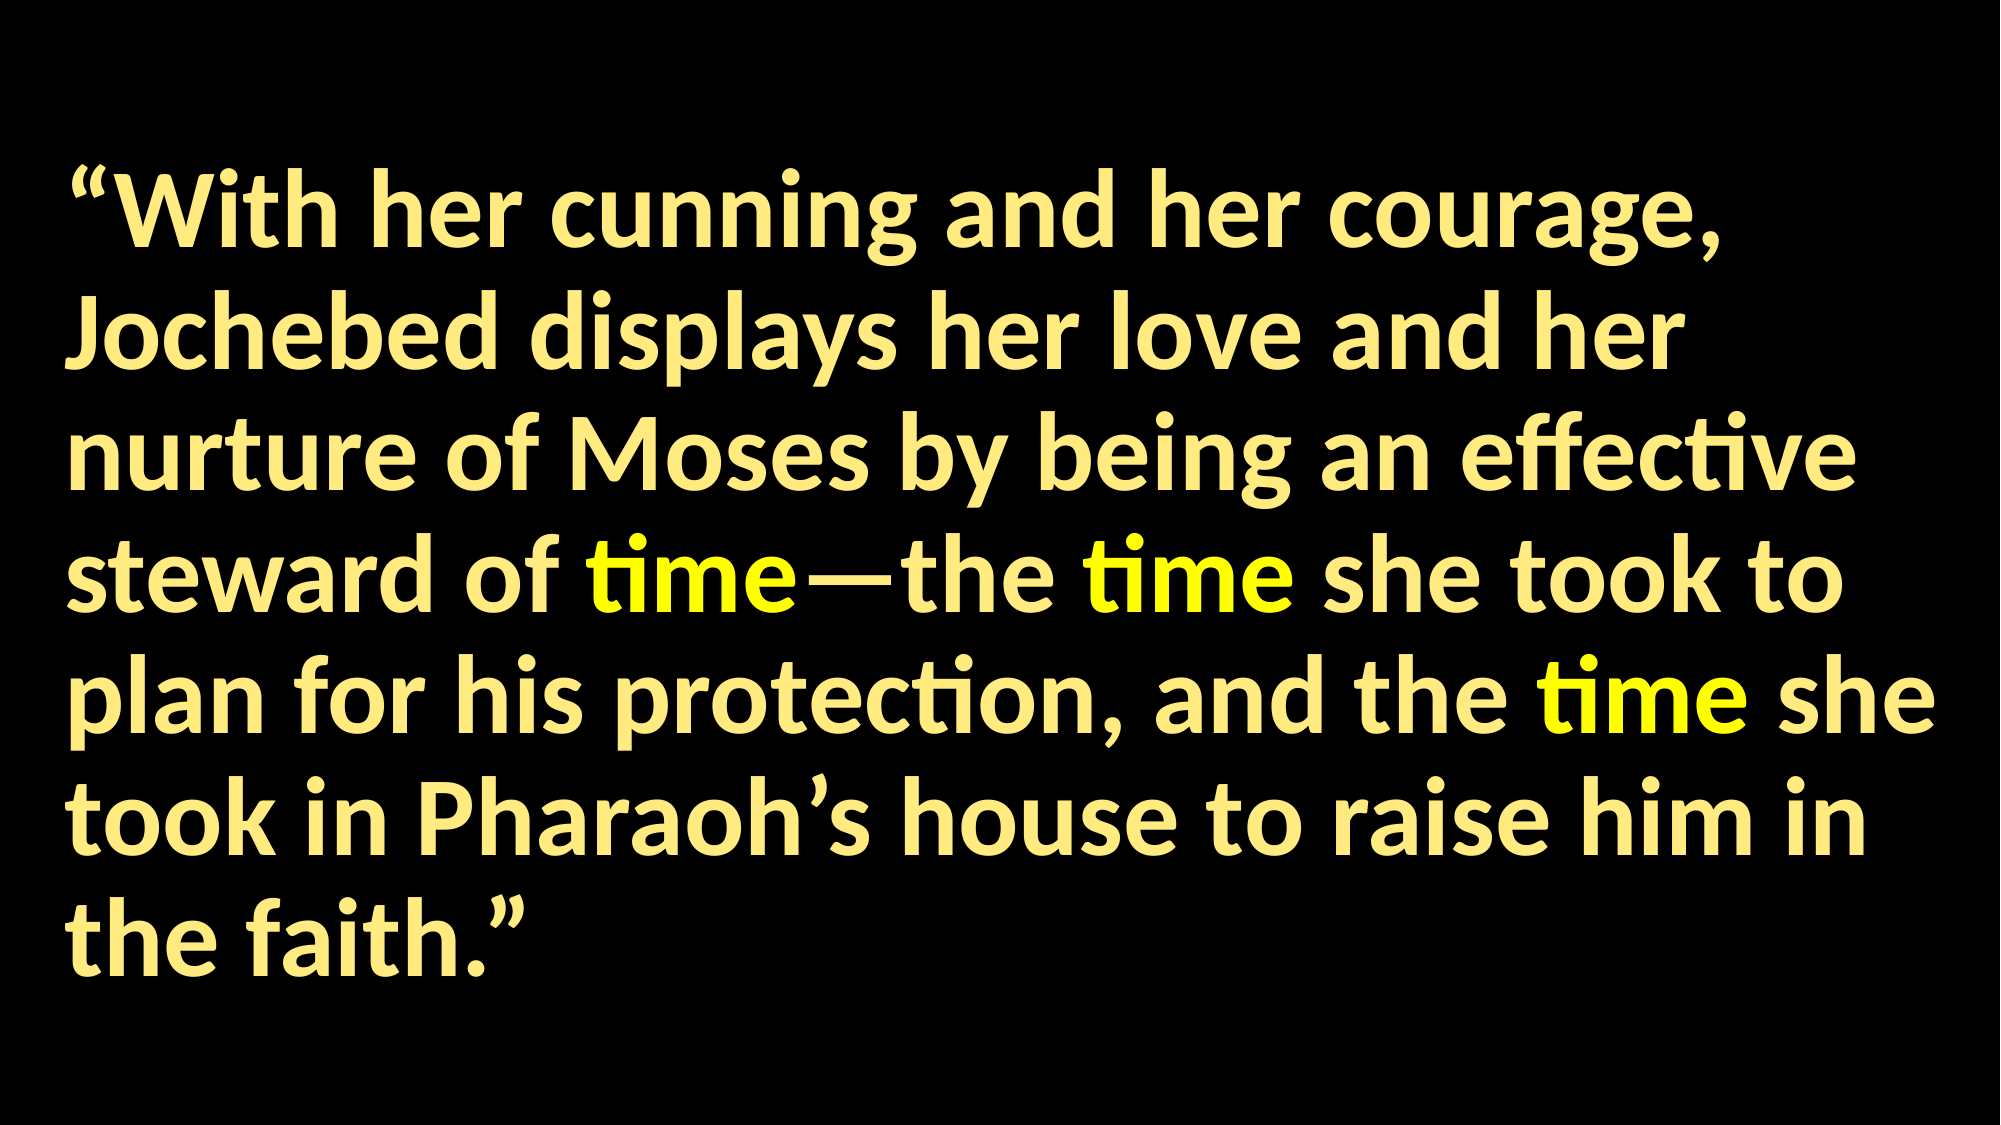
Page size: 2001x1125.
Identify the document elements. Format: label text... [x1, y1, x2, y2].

list “With her cunning and her courage, Jochebed displays her love and her nurture of Moses by being an effective steward of time—the time she took to plan for his protection, and the time she took in Pharaoh’s house to raise him in the faith.” [49, 142, 1960, 1014]
